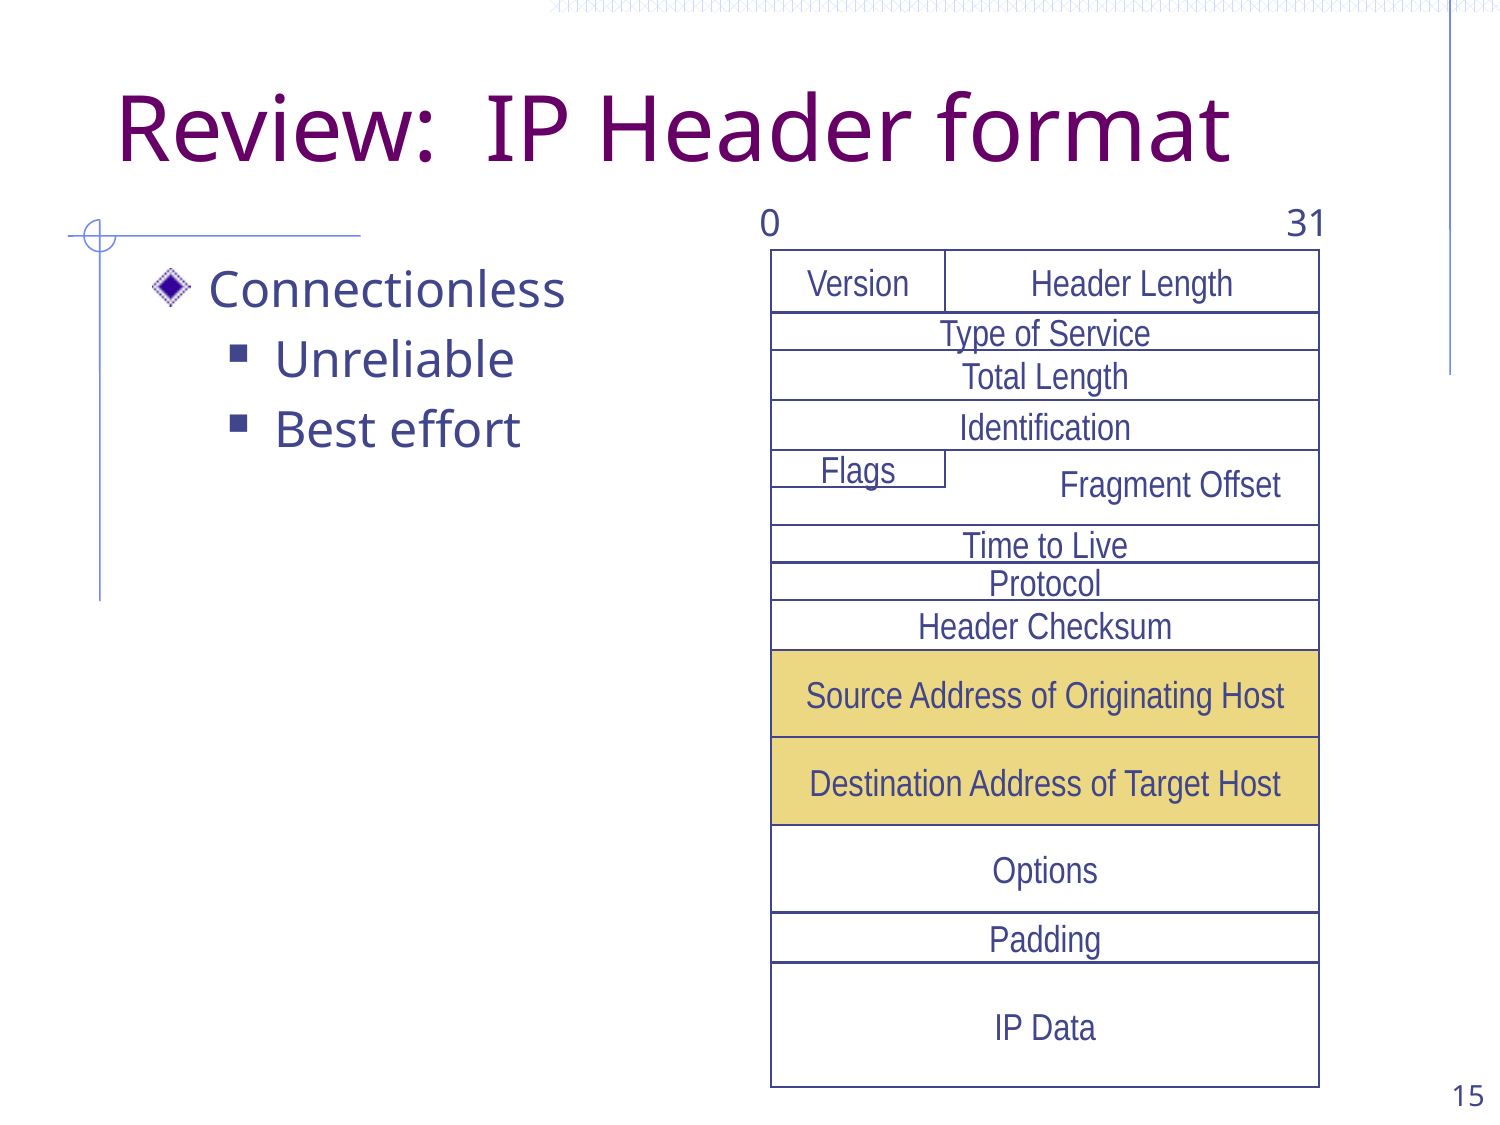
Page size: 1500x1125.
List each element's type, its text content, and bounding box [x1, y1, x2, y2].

title Review: IP Header format [99, 50, 1375, 188]
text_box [771, 249, 1320, 1088]
list Connectionless Unreliable Best effort [137, 249, 835, 1113]
text_box 31 [1271, 191, 1344, 252]
text_box 0 [744, 191, 796, 252]
picture [152, 268, 191, 307]
slide_number 15 [1187, 1049, 1500, 1125]
